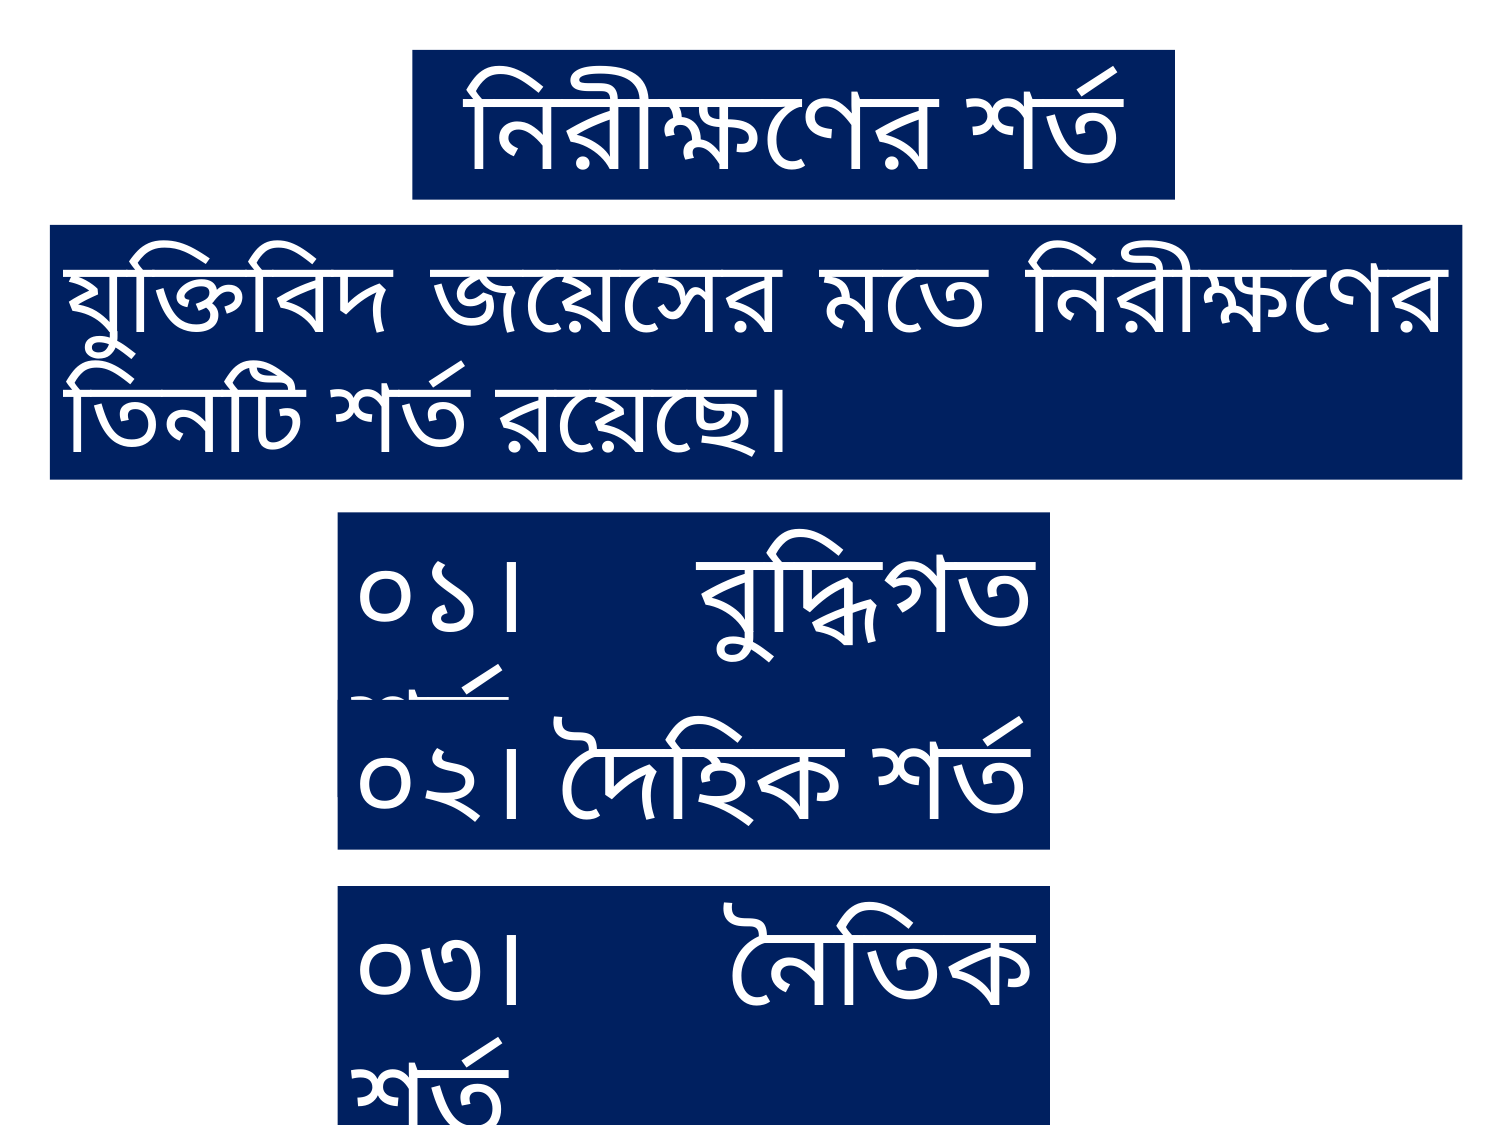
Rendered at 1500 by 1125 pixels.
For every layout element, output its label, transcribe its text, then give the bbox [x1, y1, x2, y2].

text_box ০১। বুদ্ধিগত শর্ত [337, 512, 1050, 699]
text_box ০৩। নৈতিক শর্ত [337, 886, 1050, 1125]
text_box যুক্তিবিদ জয়েসের মতে নিরীক্ষণের তিনটি শর্ত রয়েছে। [49, 224, 1463, 480]
text_box নিরীক্ষণের শর্ত [412, 49, 1175, 200]
text_box ০২। দৈহিক শর্ত [337, 699, 1050, 850]
